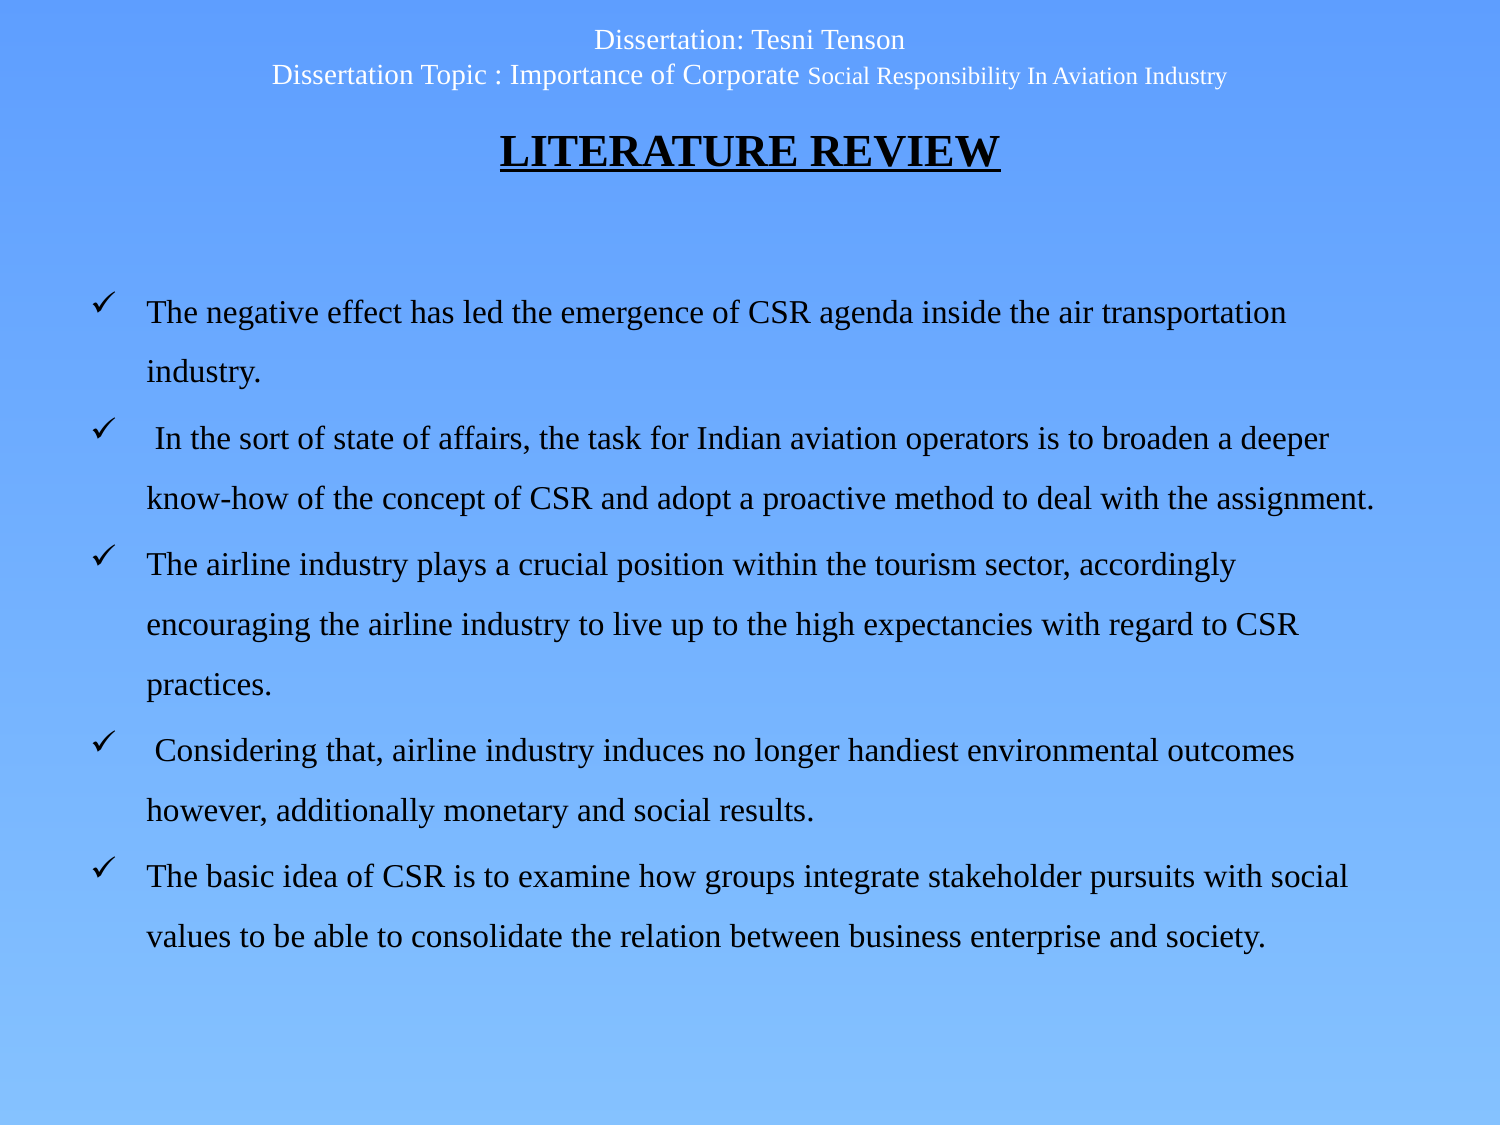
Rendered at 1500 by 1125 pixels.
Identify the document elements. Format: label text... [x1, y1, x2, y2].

title Dissertation: Tesni Tenson Dissertation Topic : Importance of Corporate Social Responsibility In Aviation Industry LITERATURE REVIEW [75, 0, 1425, 197]
list The negative effect has led the emergence of CSR agenda inside the air transportation industry. In the sort of state of affairs, the task for Indian aviation operators is to broaden a deeper know-how of the concept of CSR and adopt a proactive method to deal with the assignment. The airline industry plays a crucial position within the tourism sector, accordingly encouraging the airline industry to live up to the high expectancies with regard to CSR practices. Considering that, airline industry induces no longer handiest environmental outcomes however, additionally monetary and social results. The basic idea of CSR is to examine how groups integrate stakeholder pursuits with social values to be able to consolidate the relation between business enterprise and society. [75, 262, 1425, 1005]
